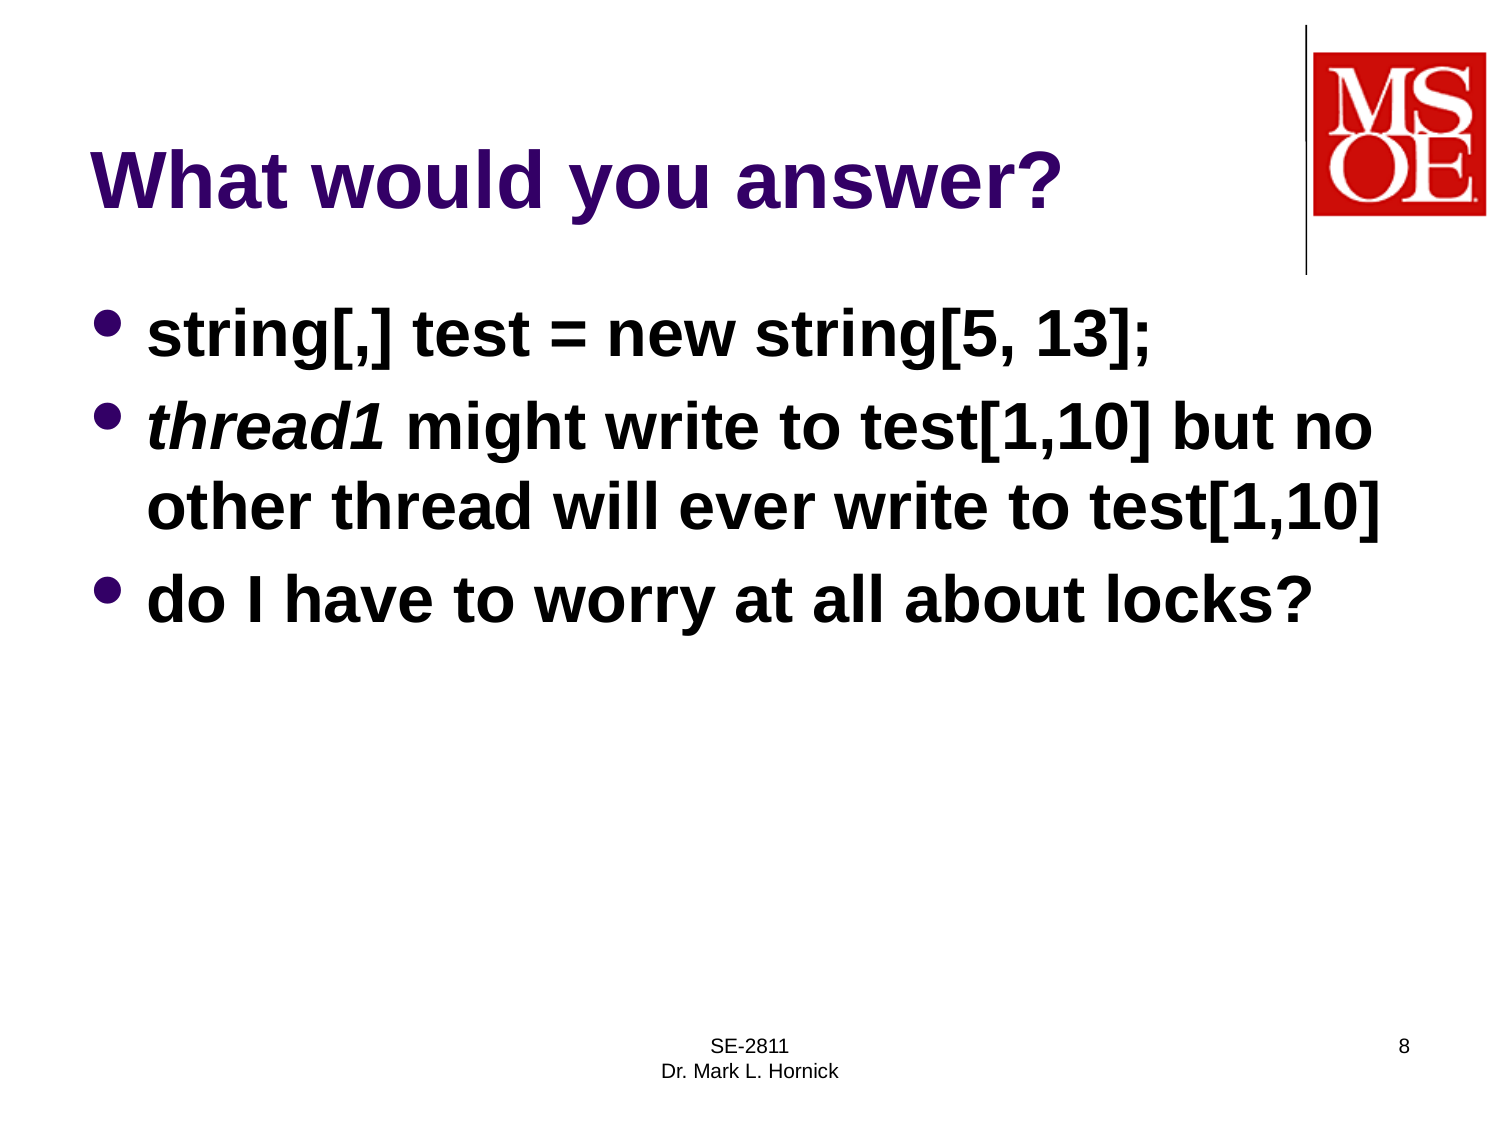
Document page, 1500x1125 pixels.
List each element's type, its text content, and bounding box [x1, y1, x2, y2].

slide_number 8 [1074, 1024, 1426, 1101]
picture [1313, 37, 1488, 232]
list string[,] test = new string[5, 13]; thread1 might write to test[1,10] but no other thread will ever write to test[1,10] do I have to worry at all about locks? [74, 281, 1426, 1006]
title What would you answer? [74, 19, 1313, 233]
footer SE-2811 Dr. Mark L. Hornick [512, 1024, 988, 1101]
